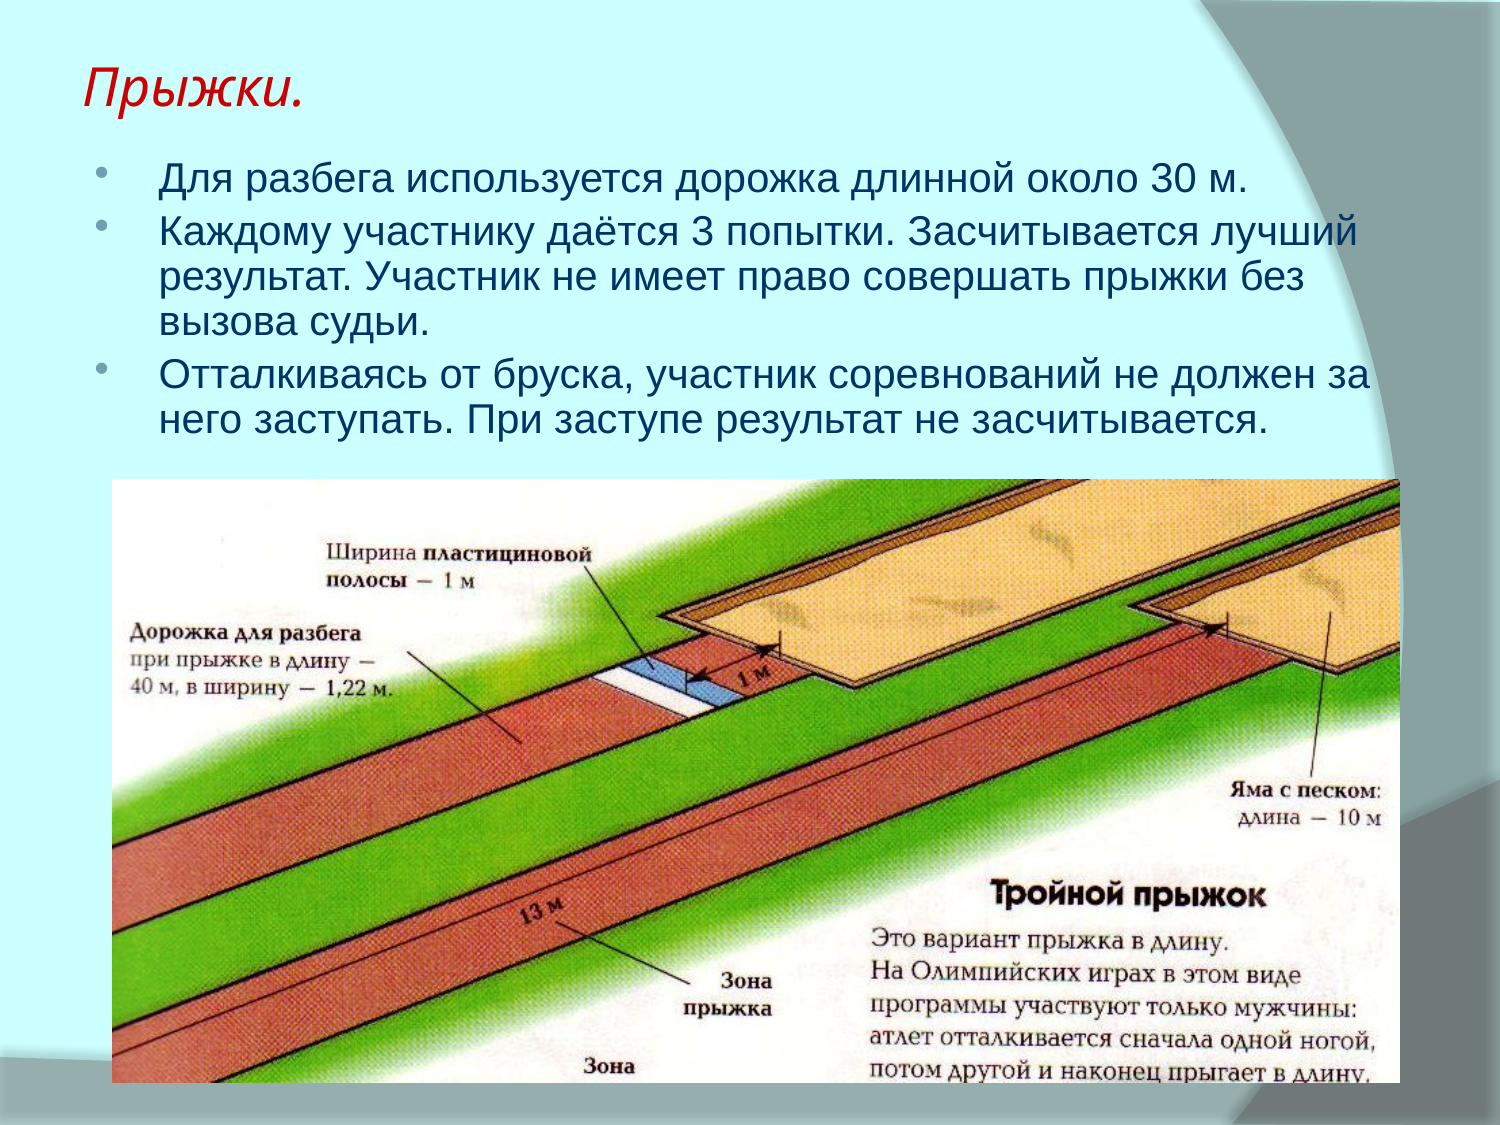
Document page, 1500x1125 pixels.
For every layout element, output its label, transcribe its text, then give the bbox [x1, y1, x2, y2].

picture [112, 479, 1401, 1083]
title Прыжки. [75, 45, 1425, 126]
list Для разбега используется дорожка длинной около 30 м. Каждому участнику даётся 3 попытки. Засчитывается лучший результат. Участник не имеет право совершать прыжки без вызова судьи. Отталкиваясь от бруска, участник соревнований не должен за него заступать. При заступе результат не засчитывается. [75, 148, 1400, 480]
